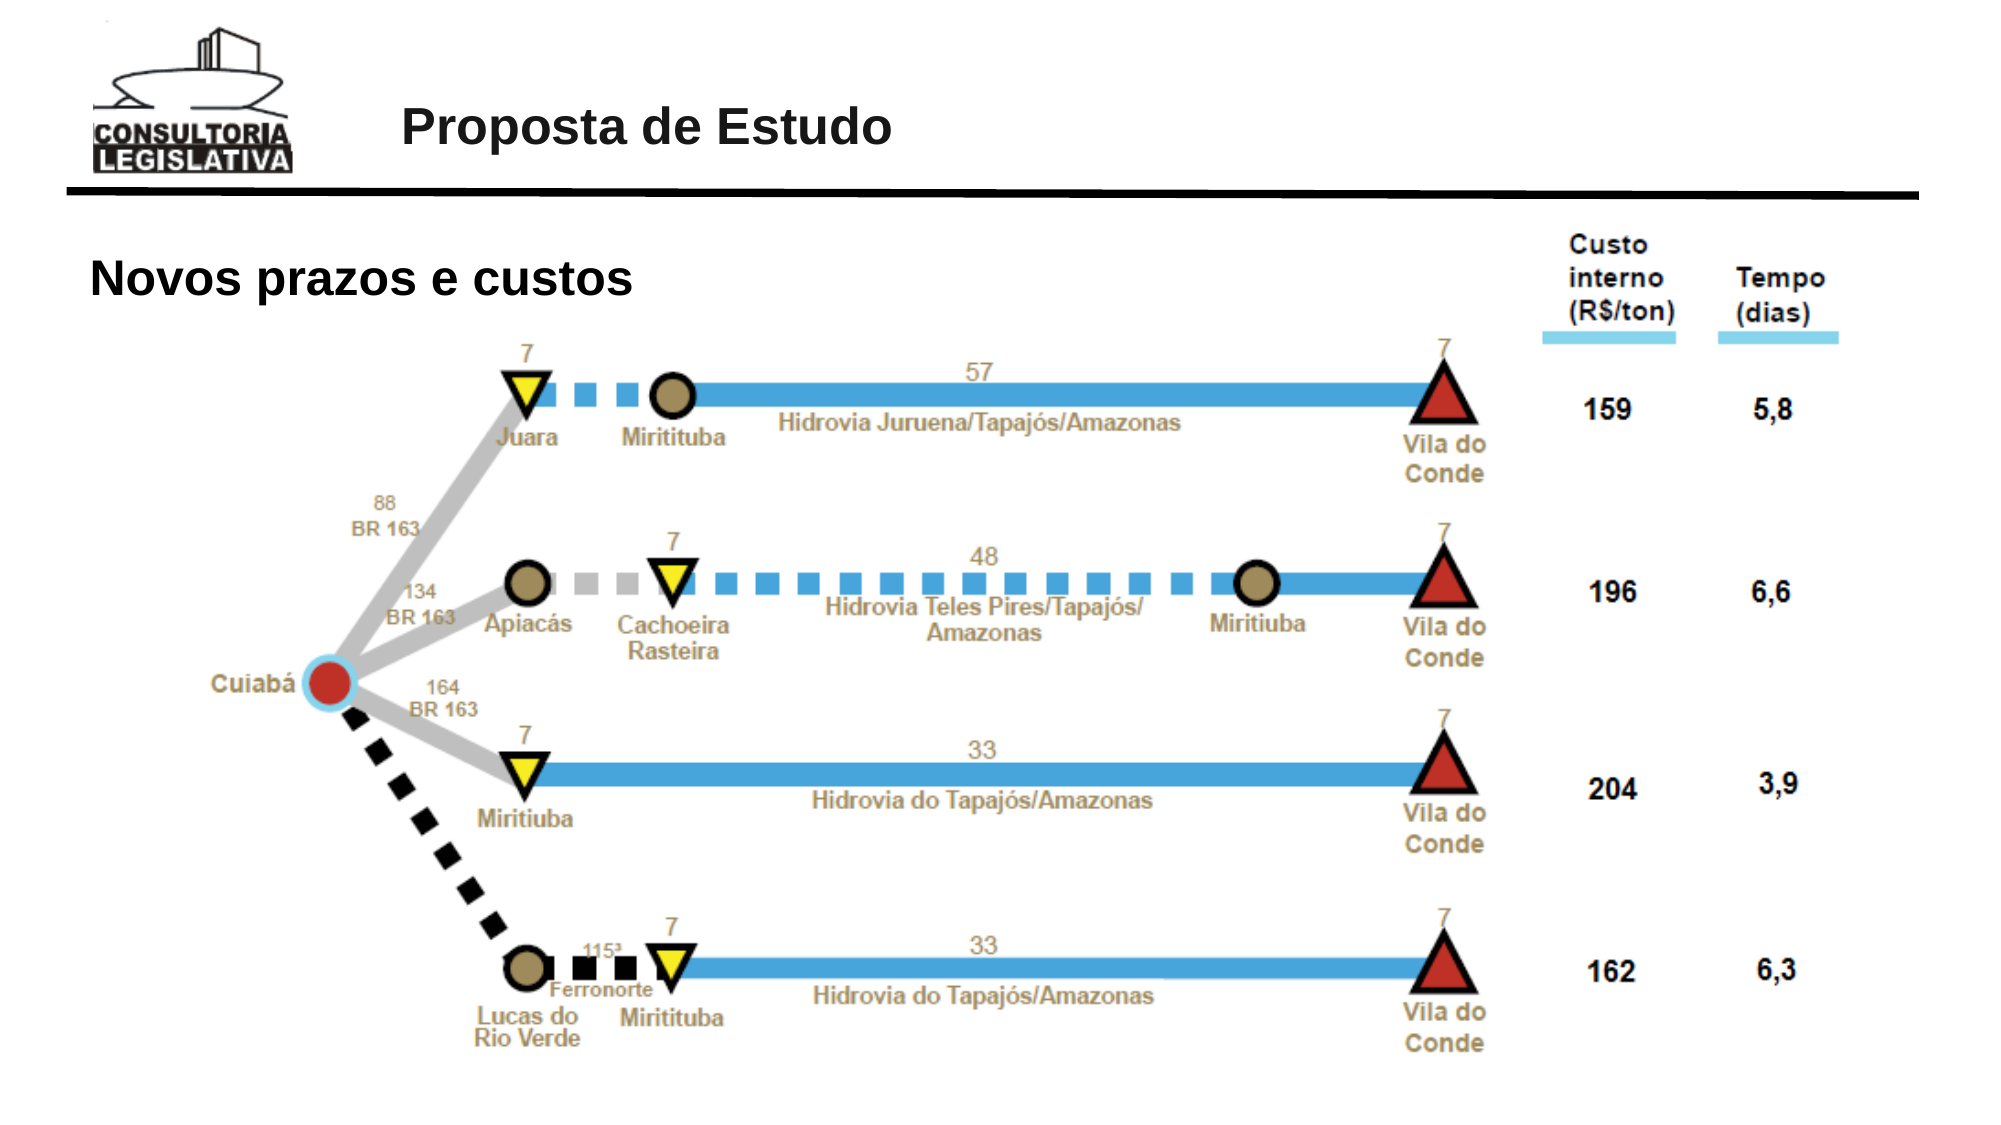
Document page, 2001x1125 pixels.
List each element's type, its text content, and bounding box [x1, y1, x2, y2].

text_box Novos prazos e custos [74, 210, 143, 313]
picture [93, 13, 296, 187]
text_box Proposta de Estudo [387, 85, 909, 163]
picture [143, 210, 1896, 1104]
